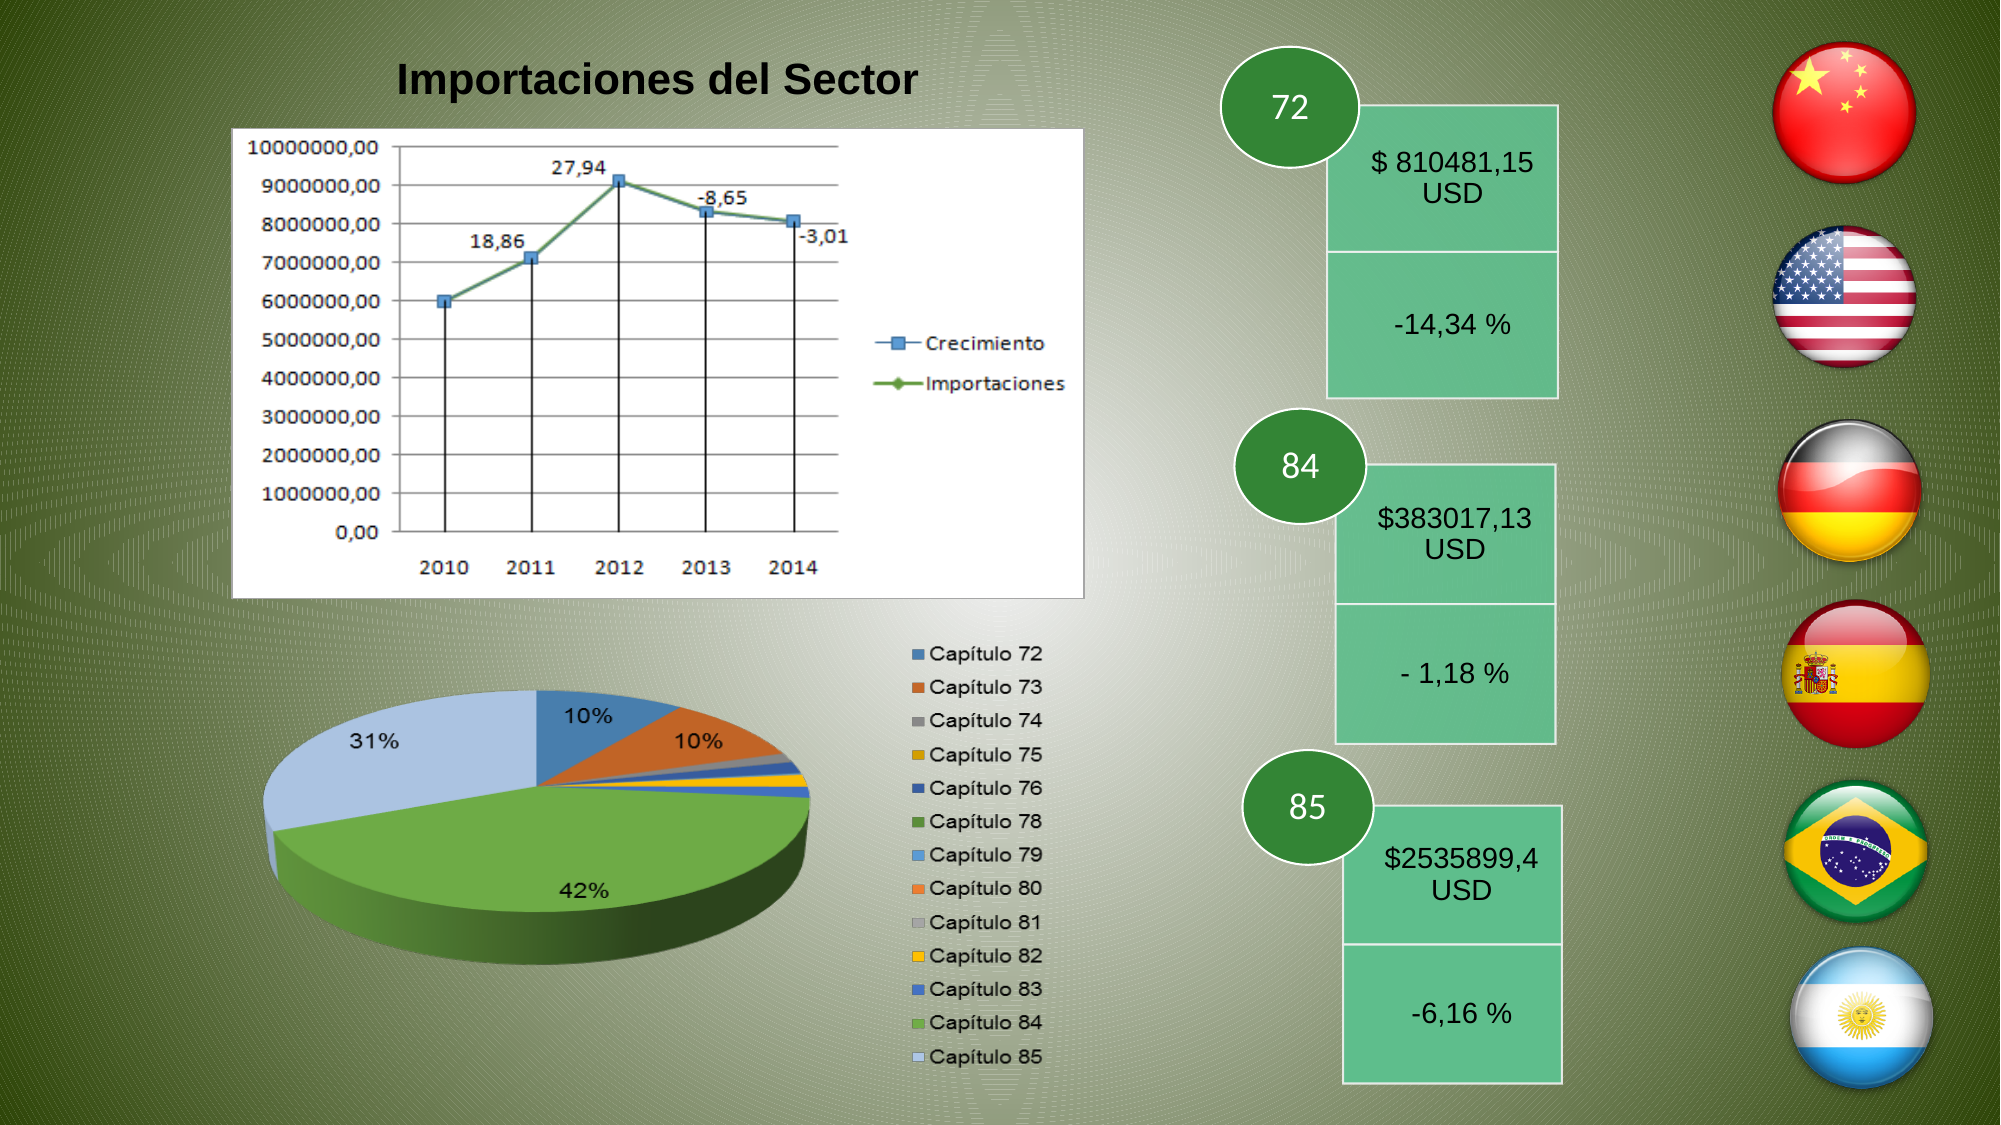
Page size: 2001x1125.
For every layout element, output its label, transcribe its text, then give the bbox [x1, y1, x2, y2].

picture [1767, 410, 1932, 575]
picture [1767, 222, 1921, 375]
picture [1779, 937, 1944, 1102]
picture [1779, 597, 1932, 750]
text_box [1224, 749, 1570, 1084]
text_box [1165, 408, 1615, 745]
text_box Importaciones del Sector [381, 43, 935, 111]
picture [1779, 773, 1932, 926]
picture [232, 129, 1084, 598]
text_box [1212, 28, 1556, 408]
picture [232, 616, 1060, 1077]
picture [1767, 35, 1921, 188]
